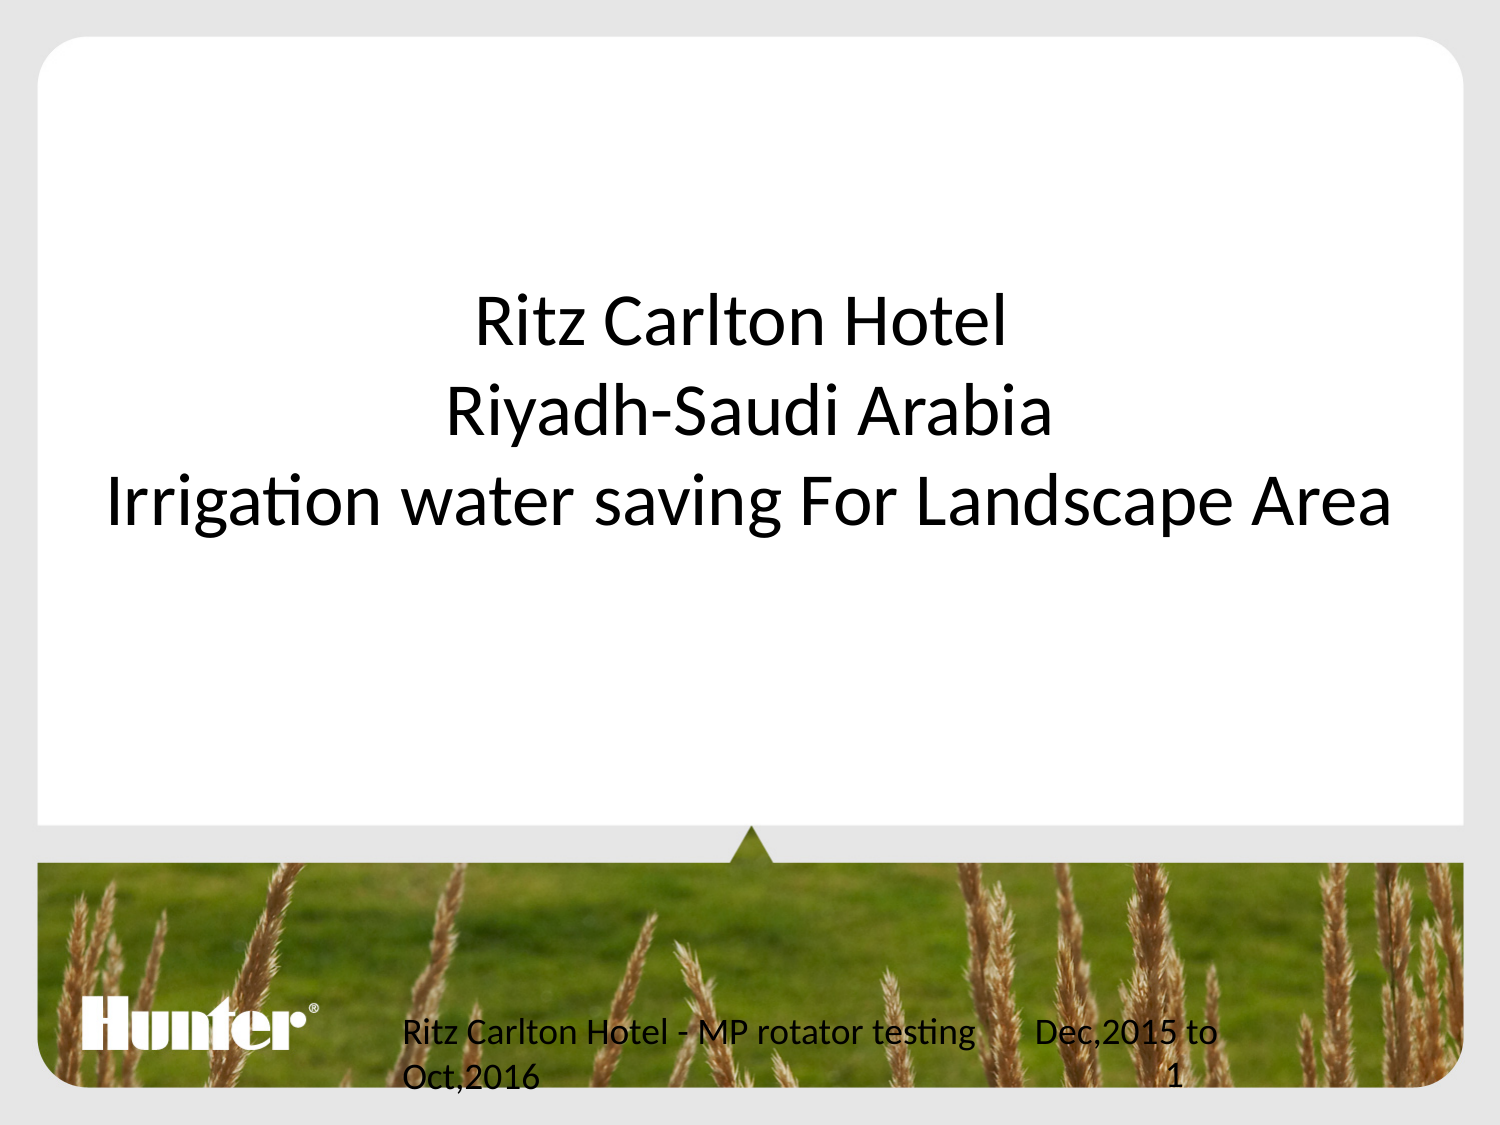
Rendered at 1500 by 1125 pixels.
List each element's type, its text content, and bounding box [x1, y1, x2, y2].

slide_number 1 [1149, 1042, 1500, 1103]
title Ritz Carlton Hotel Riyadh-Saudi Arabia Irrigation water saving For Landscape Area [75, 249, 1425, 650]
footer Ritz Carlton Hotel - MP rotator testing Dec,2015 to Oct,2016 [387, 999, 1275, 1060]
picture [0, 0, 1500, 1125]
